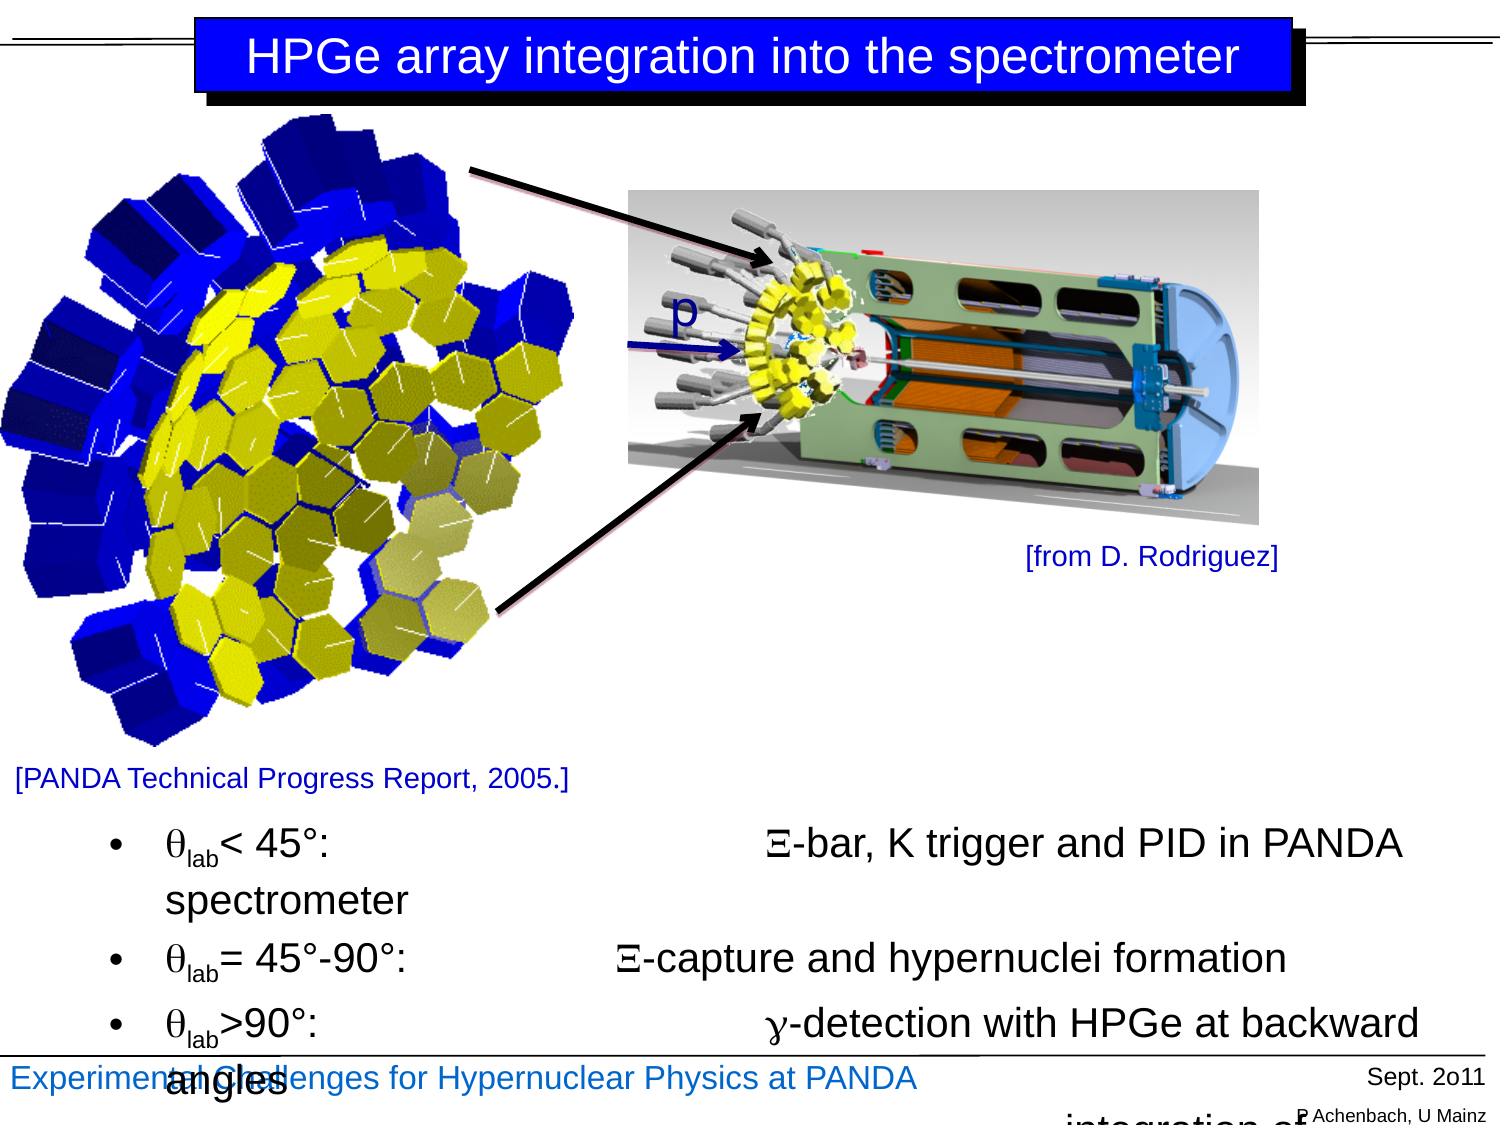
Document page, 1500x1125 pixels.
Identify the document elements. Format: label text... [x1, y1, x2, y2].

title HPGe array integration into the spectrometer [194, 17, 1293, 93]
text_box lab< 45°: X-bar, K trigger and PID in PANDA spectrometer lab= 45°-90°: X-capture and hypernuclei formation lab>90°: g-detection with HPGe at backward angles integration of electromechanical coolers for HPGe [94, 808, 1438, 1054]
text_box [from D. Rodriguez] [1010, 529, 1298, 580]
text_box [496, 412, 762, 612]
picture [610, 177, 1259, 540]
text_box [PANDA Technical Progress Report, 2005.] [0, 751, 683, 802]
picture [0, 114, 574, 747]
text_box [627, 344, 741, 352]
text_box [469, 169, 774, 264]
